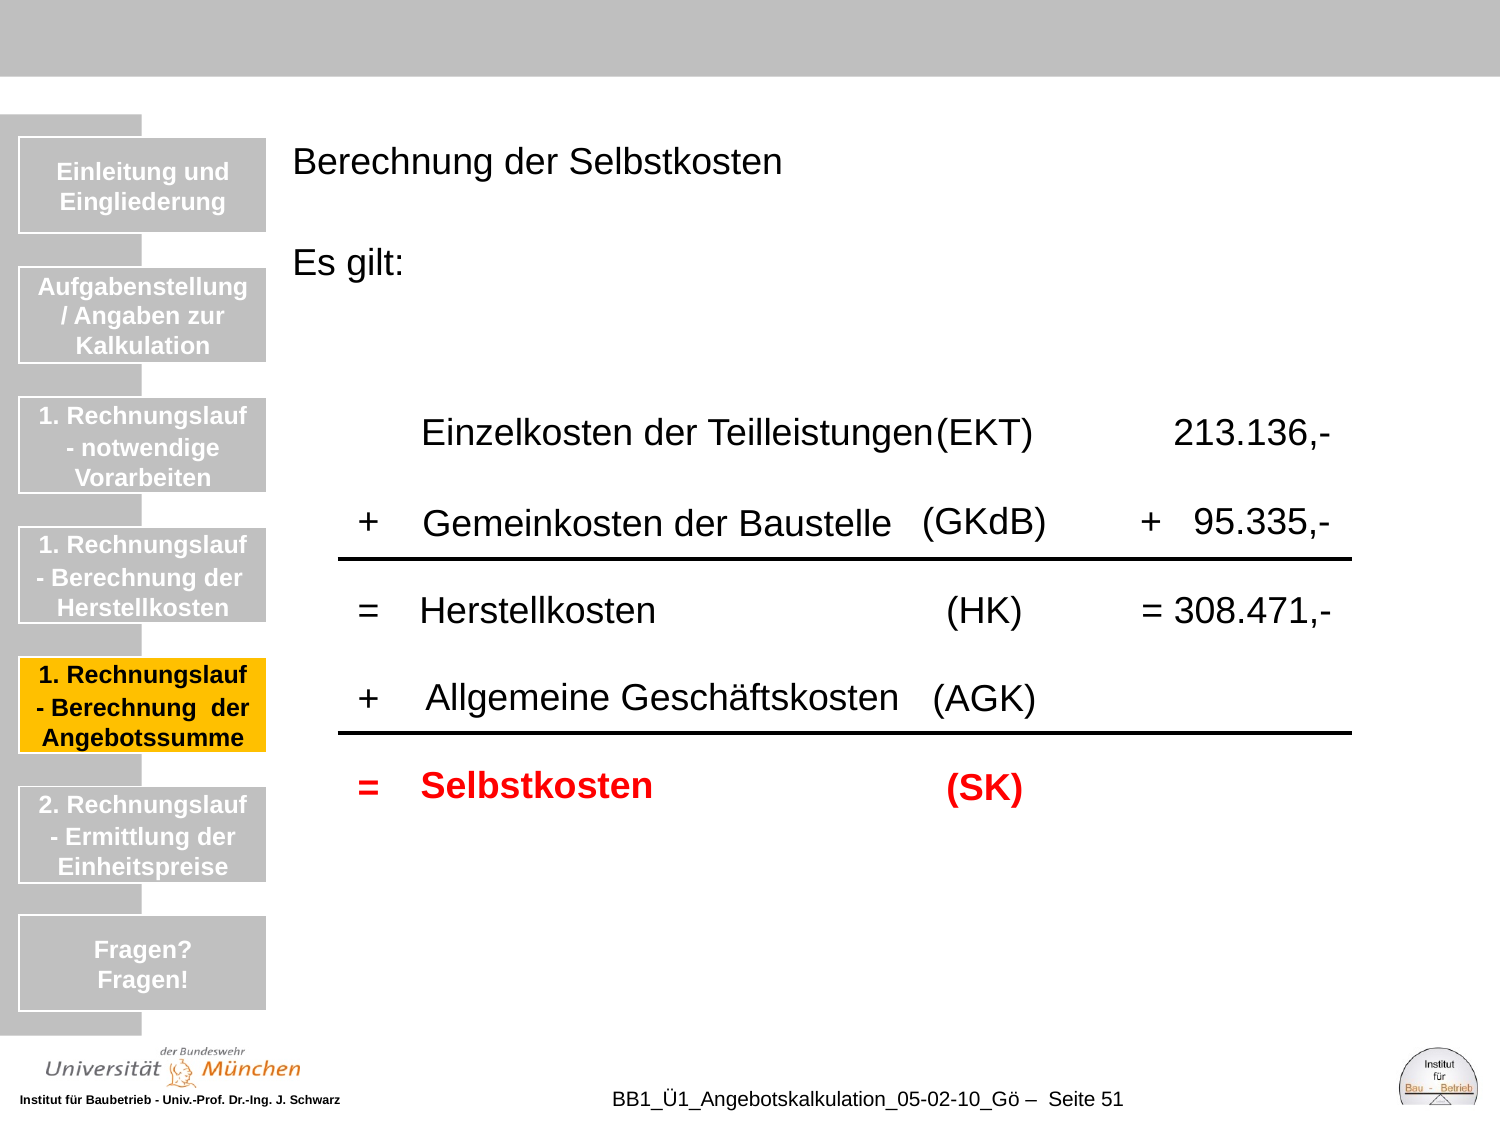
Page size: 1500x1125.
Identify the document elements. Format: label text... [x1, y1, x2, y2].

text_box (AGK) [926, 668, 1043, 725]
text_box 1. Rechnungslauf - Berechnung der Herstellkosten [19, 527, 268, 623]
text_box Herstellkosten [413, 580, 663, 638]
text_box (GKdB) [915, 491, 1053, 548]
text_box Einleitung und Eingliederung [19, 137, 268, 234]
text_box + [357, 497, 380, 543]
text_box 1. Rechnungslauf - Berechnung der Angebotssumme [19, 657, 268, 753]
text_box + [357, 673, 380, 719]
text_box 213.136,- [1167, 402, 1338, 460]
text_box (EKT) [929, 402, 1040, 460]
picture [1390, 1041, 1485, 1113]
text_box Fragen? Fragen! [19, 915, 268, 1011]
text_box 2. Rechnungslauf - Ermittlung der Einheitspreise [19, 786, 268, 883]
text_box = [357, 586, 380, 632]
text_box (SK) [940, 756, 1030, 814]
text_box (HK) [940, 579, 1030, 637]
text_box Selbstkosten [414, 755, 661, 813]
text_box = 308.471,- [1135, 579, 1338, 637]
text_box Berechnung der Selbstkosten Es gilt: [277, 118, 1494, 291]
text_box Allgemeine Geschäftskosten [419, 666, 906, 724]
text_box Aufgabenstellung / Angaben zur Kalkulation [19, 267, 268, 363]
text_box = [357, 762, 380, 808]
text_box + 95.335,- [1134, 491, 1337, 548]
text_box Einzelkosten der Teilleistungen [415, 402, 929, 460]
text_box Gemeinkosten der Baustelle [416, 493, 899, 550]
text_box 1. Rechnungslauf - notwendige Vorarbeiten [19, 397, 268, 493]
picture [46, 1047, 300, 1088]
